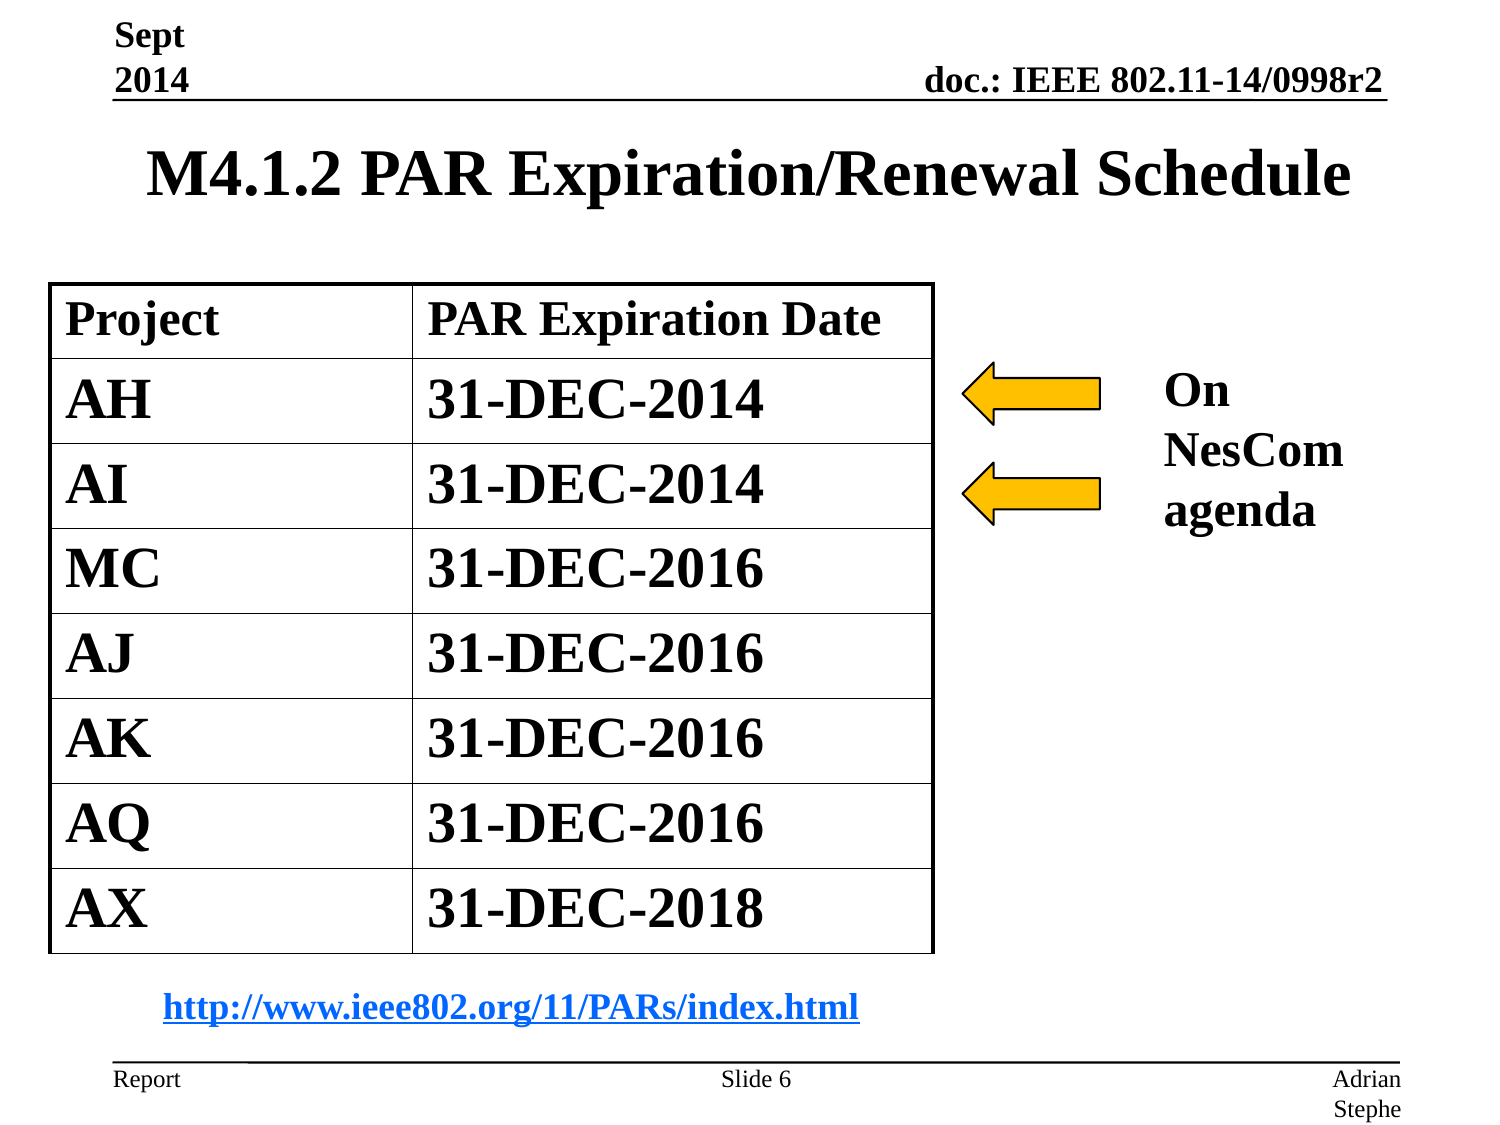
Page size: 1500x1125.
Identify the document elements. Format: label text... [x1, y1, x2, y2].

text_box [962, 462, 1100, 525]
table_cell 31-DEC-2016 [413, 699, 931, 783]
footer Adrian Stephens, Intel Corporation [1324, 1061, 1402, 1093]
table_cell 31-DEC-2016 [413, 784, 931, 868]
table_header PAR Expiration Date [413, 286, 931, 358]
title M4.1.2 PAR Expiration/Renewal Schedule [112, 112, 1388, 225]
table_cell AH [52, 359, 412, 443]
table_header Project [52, 286, 412, 358]
text_box [962, 362, 1100, 425]
table_cell AQ [52, 784, 412, 868]
text_box On NesCom agenda [1148, 348, 1426, 544]
table_cell AJ [52, 614, 412, 698]
table_cell 31-DEC-2014 [413, 444, 931, 528]
table_cell AK [52, 699, 412, 783]
table_cell AI [52, 444, 412, 528]
table_cell 31-DEC-2016 [413, 614, 931, 698]
table_cell 31-DEC-2016 [413, 529, 931, 613]
table_cell 31-DEC-2014 [413, 359, 931, 443]
table_cell MC [52, 529, 412, 613]
table_cell AX [52, 869, 412, 953]
text_box http://www.ieee802.org/11/PARs/index.html [148, 974, 875, 1035]
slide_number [114, 54, 268, 101]
table_cell 31-DEC-2018 [413, 869, 931, 953]
slide_number Slide 6 [712, 1061, 800, 1093]
